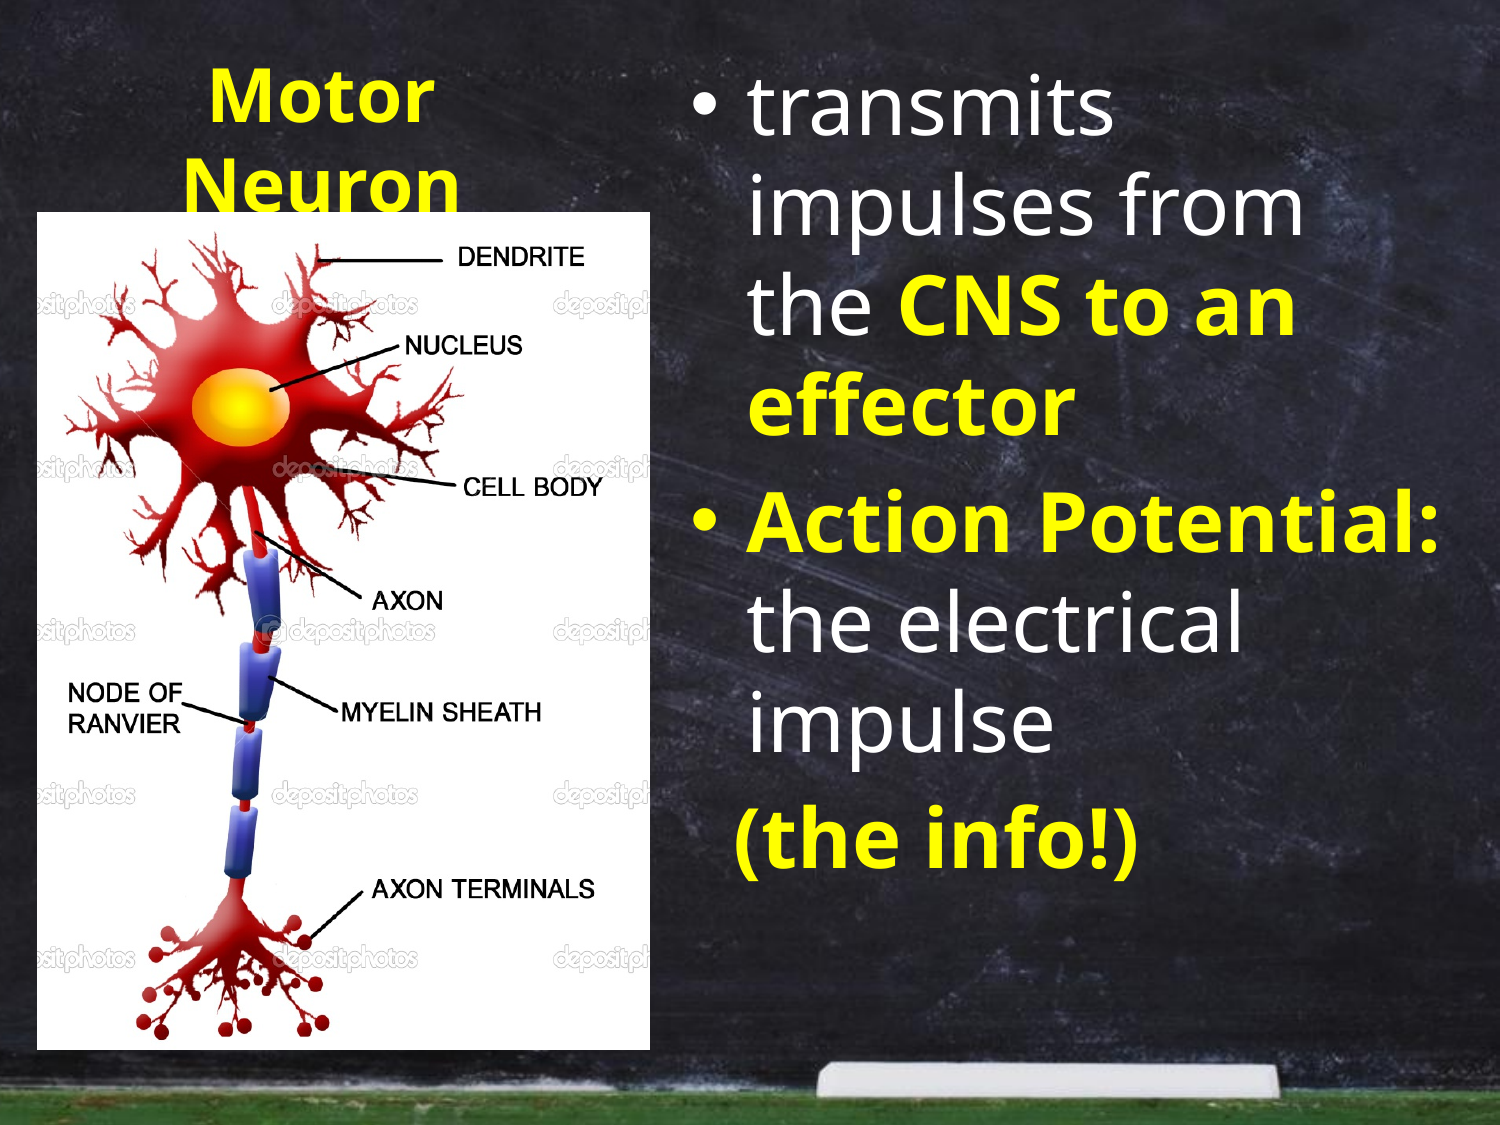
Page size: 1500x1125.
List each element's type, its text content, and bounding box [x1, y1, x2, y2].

picture [0, 0, 1500, 1125]
title Motor Neuron [75, 44, 569, 210]
list transmits impulses from the CNS to an effector Action Potential: the electrical impulse (the info!) [675, 44, 1463, 1050]
